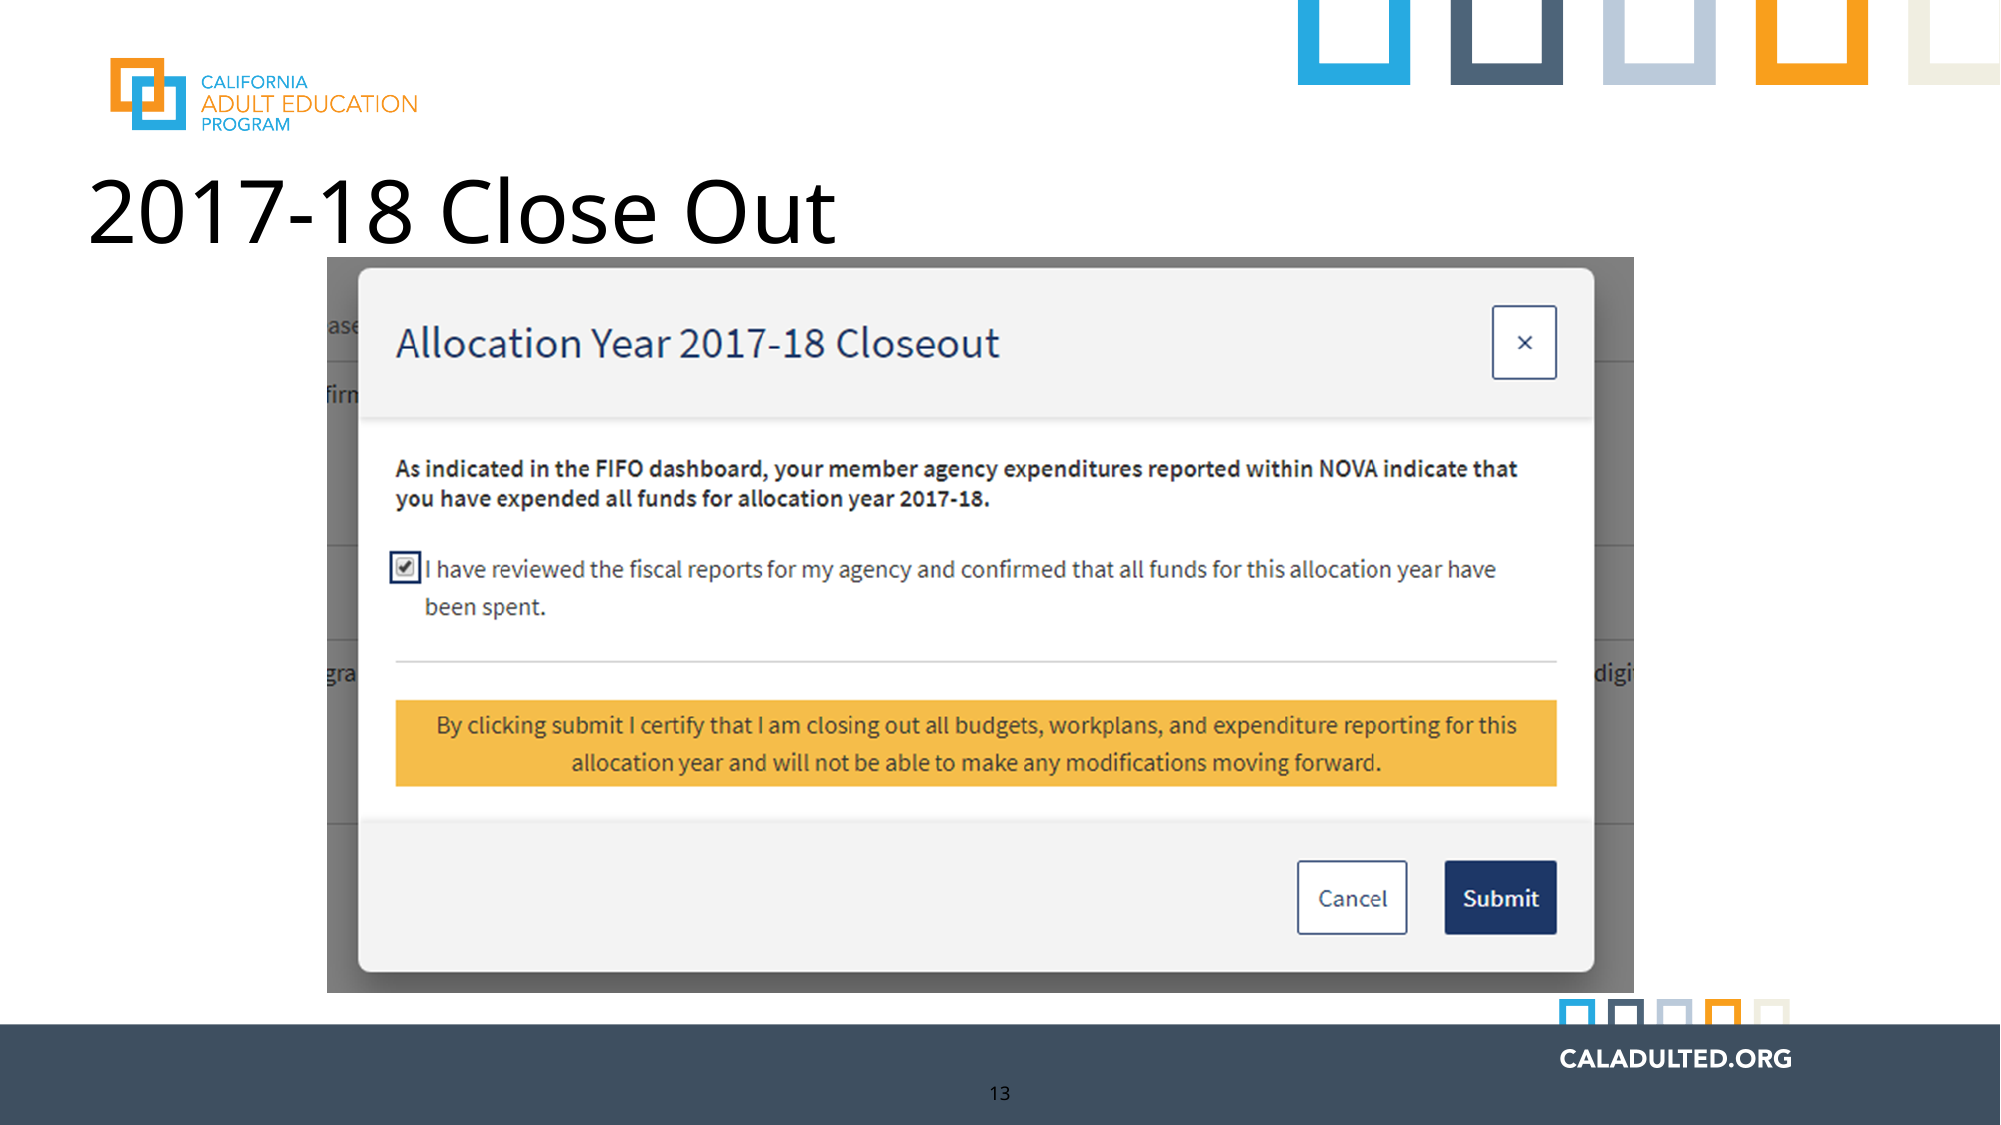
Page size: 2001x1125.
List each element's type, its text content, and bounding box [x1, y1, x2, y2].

title 2017-18 Close Out [78, 99, 1769, 319]
slide_number 13 [980, 1072, 1022, 1113]
picture [0, 0, 2000, 1125]
